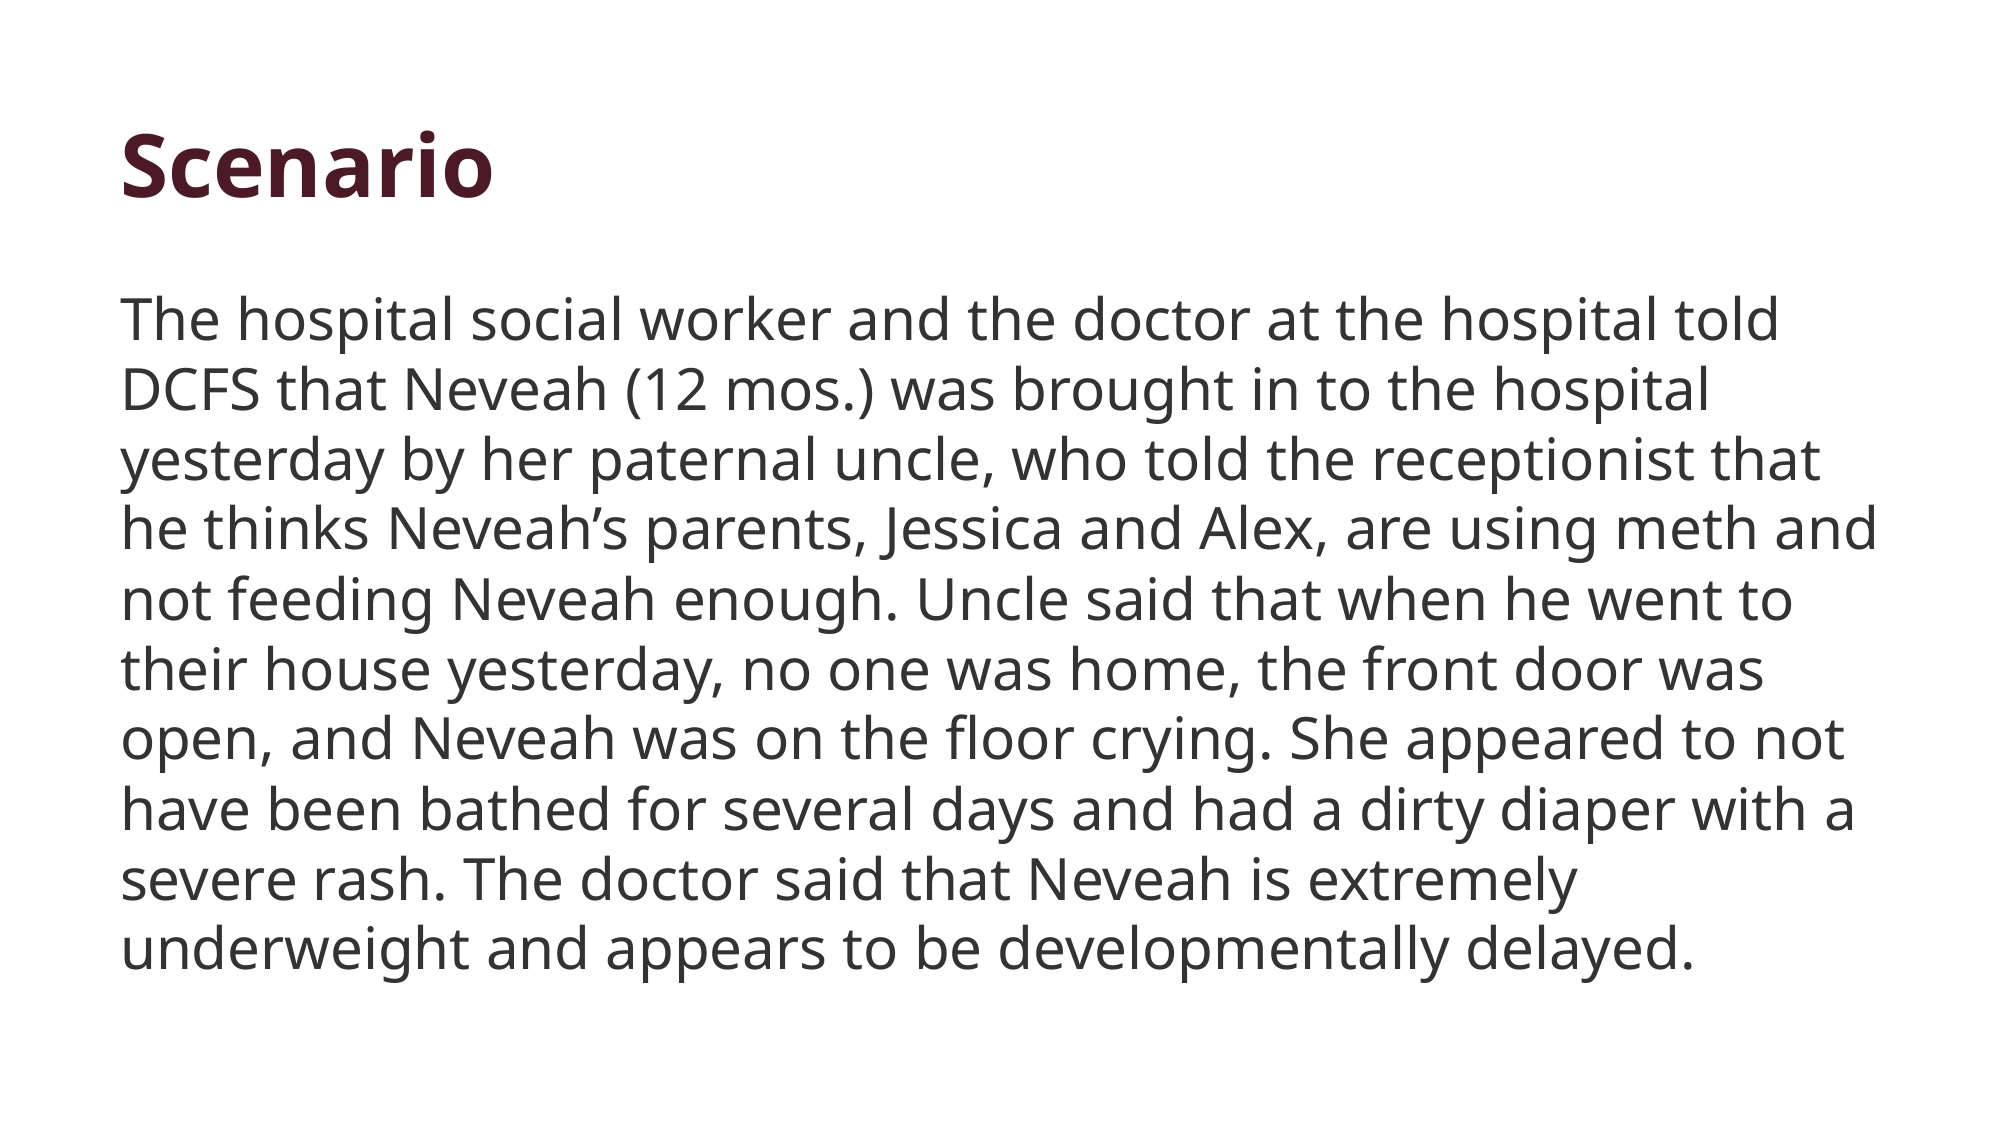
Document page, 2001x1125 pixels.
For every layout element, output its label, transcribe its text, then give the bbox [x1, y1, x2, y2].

list The hospital social worker and the doctor at the hospital told DCFS that Neveah (12 mos.) was brought in to the hospital yesterday by her paternal uncle, who told the receptionist that he thinks Neveah’s parents, Jessica and Alex, are using meth and not feeding Neveah enough. Uncle said that when he went to their house yesterday, no one was home, the front door was open, and Neveah was on the floor crying. She appeared to not have been bathed for several days and had a dirty diaper with a severe rash. The doctor said that Neveah is extremely underweight and appears to be developmentally delayed. [105, 278, 1904, 780]
list Scenario [104, 60, 1912, 278]
